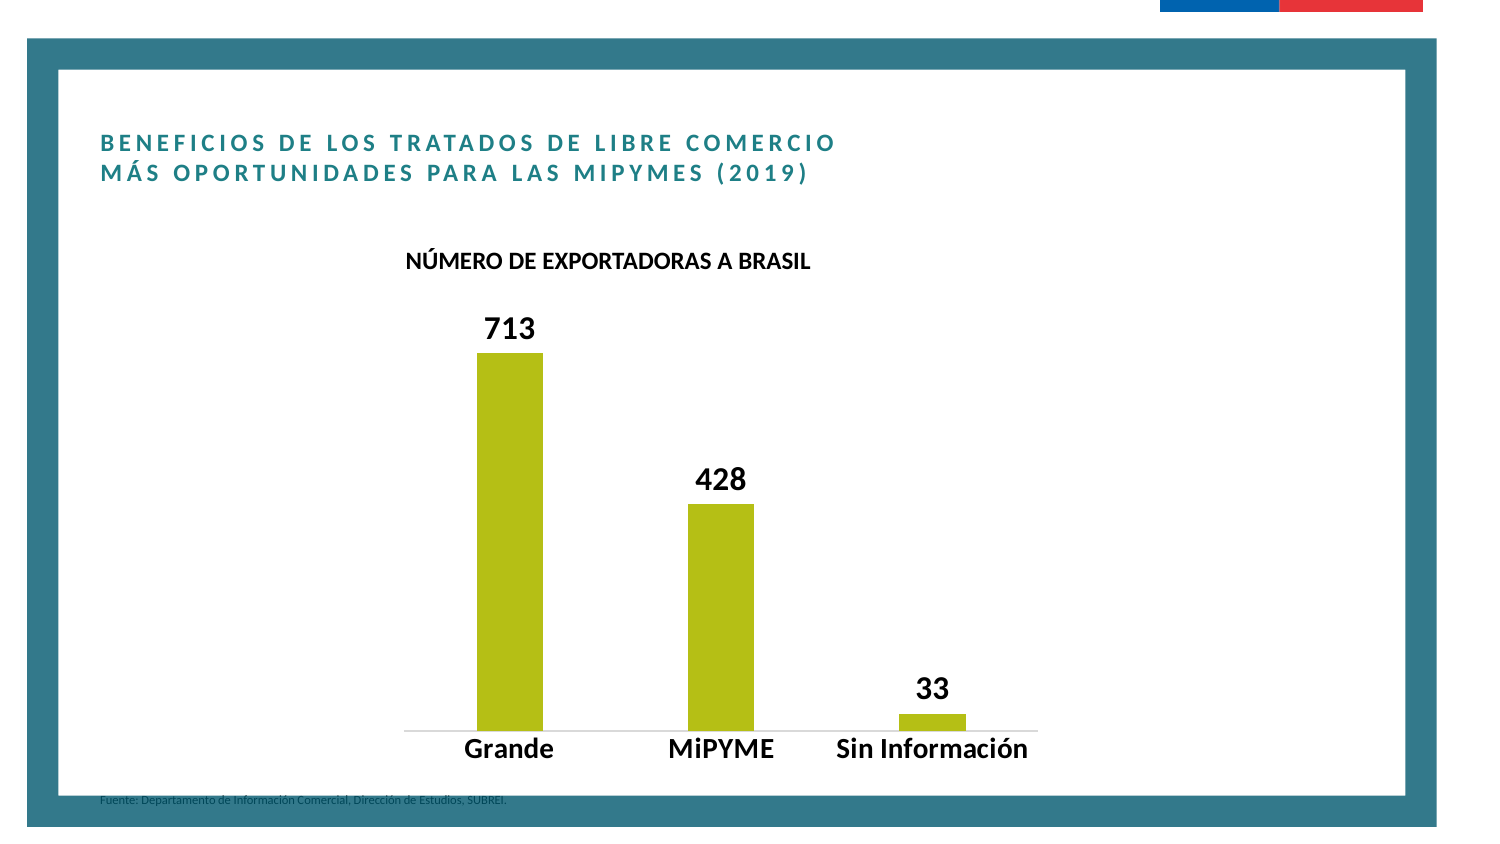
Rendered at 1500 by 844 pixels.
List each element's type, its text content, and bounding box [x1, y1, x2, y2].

text_box SUBREI [1275, 6, 1441, 48]
chart [390, 297, 1052, 777]
text_box [42, 53, 1422, 812]
picture [1160, 0, 1423, 12]
